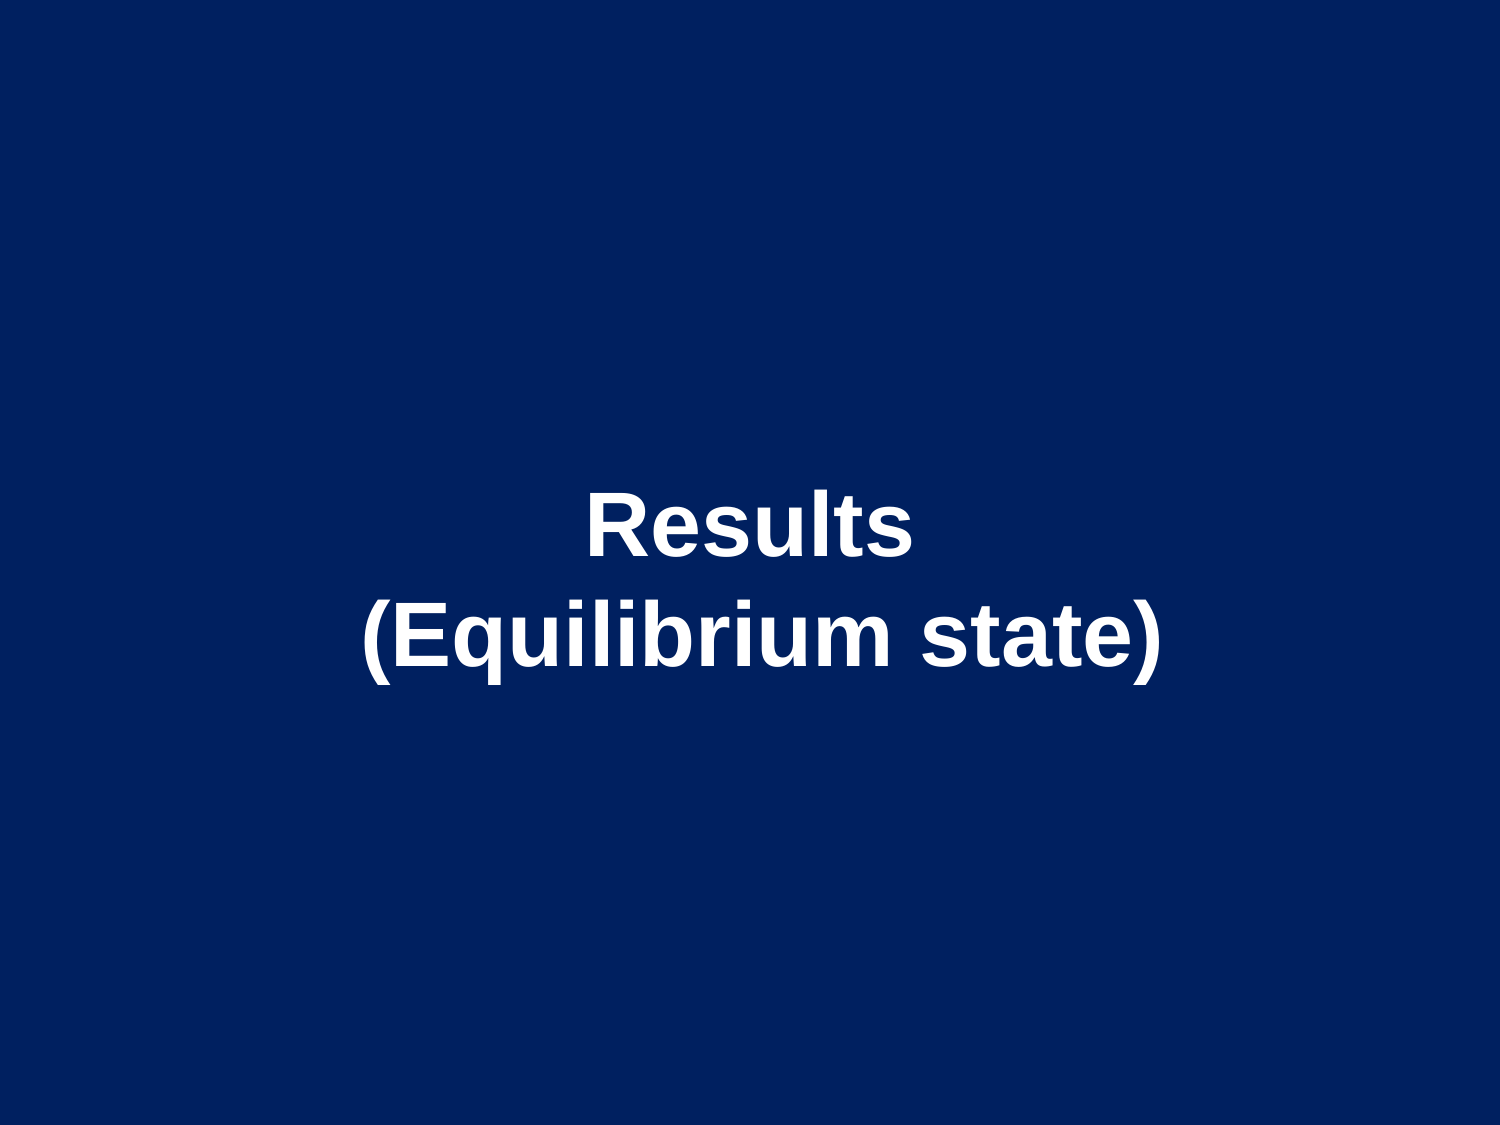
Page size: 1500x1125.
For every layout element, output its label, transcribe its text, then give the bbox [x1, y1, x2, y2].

title Results (Equilibrium state) [0, 0, 1500, 1125]
